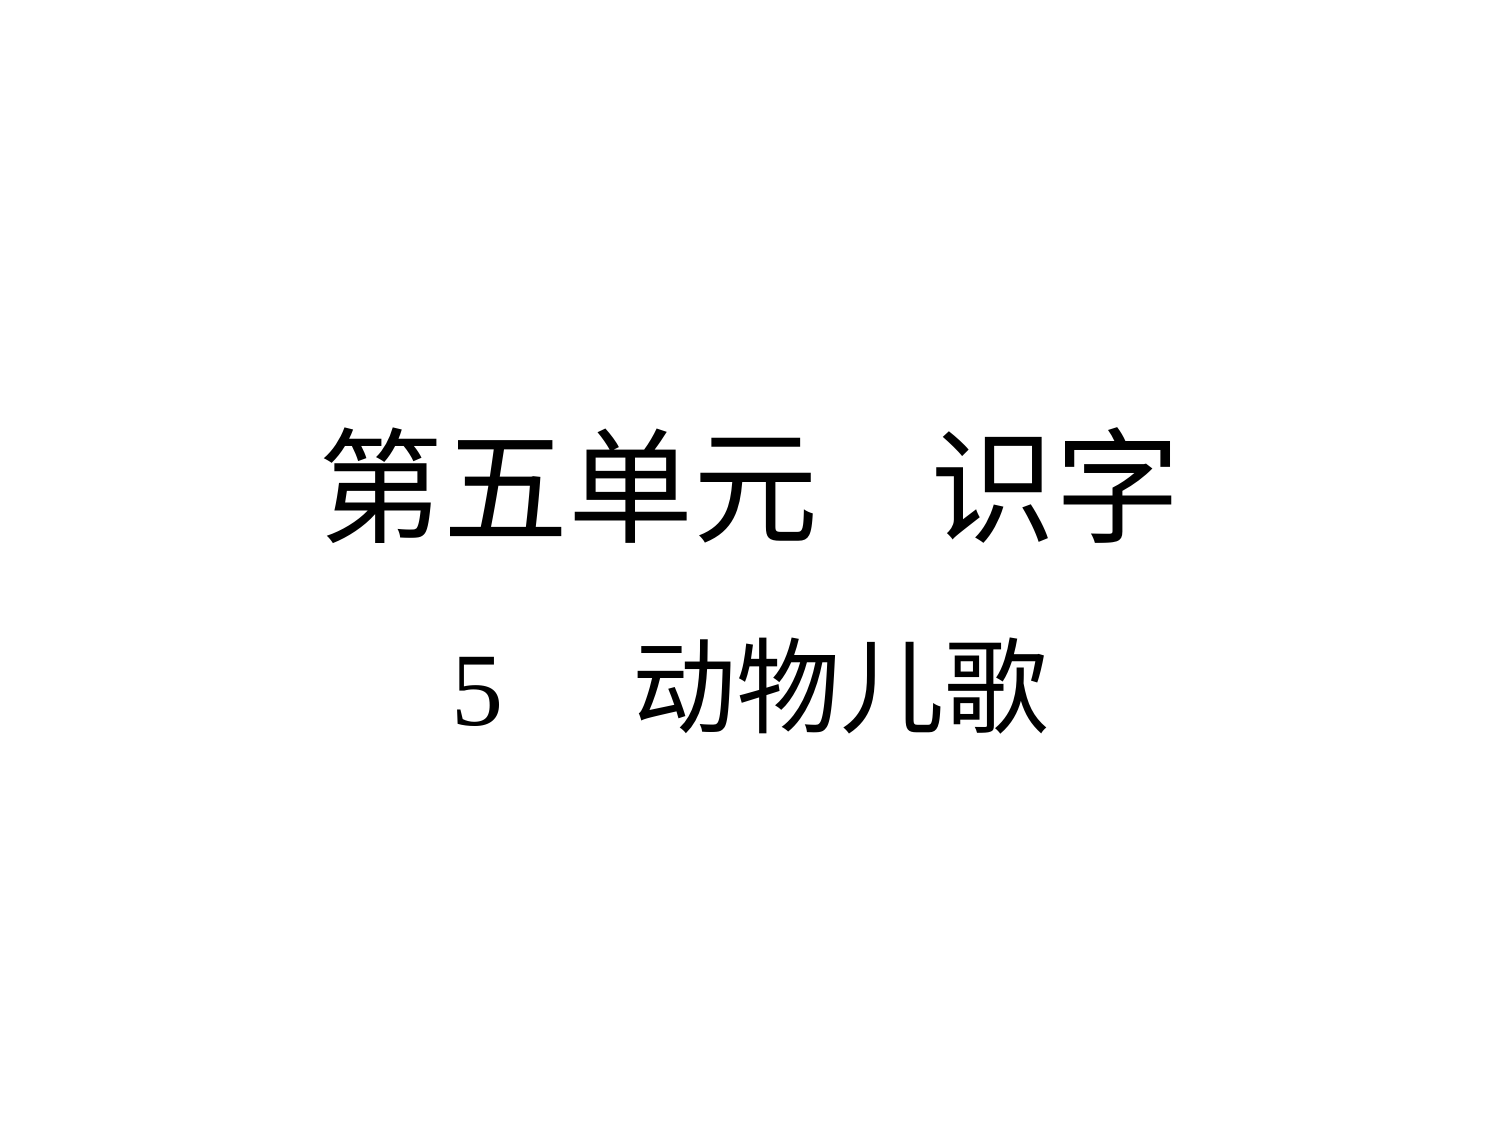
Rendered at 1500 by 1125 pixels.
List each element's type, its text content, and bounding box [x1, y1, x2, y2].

text_box 第五单元 识字 5 动物儿歌 [8, 326, 1492, 754]
